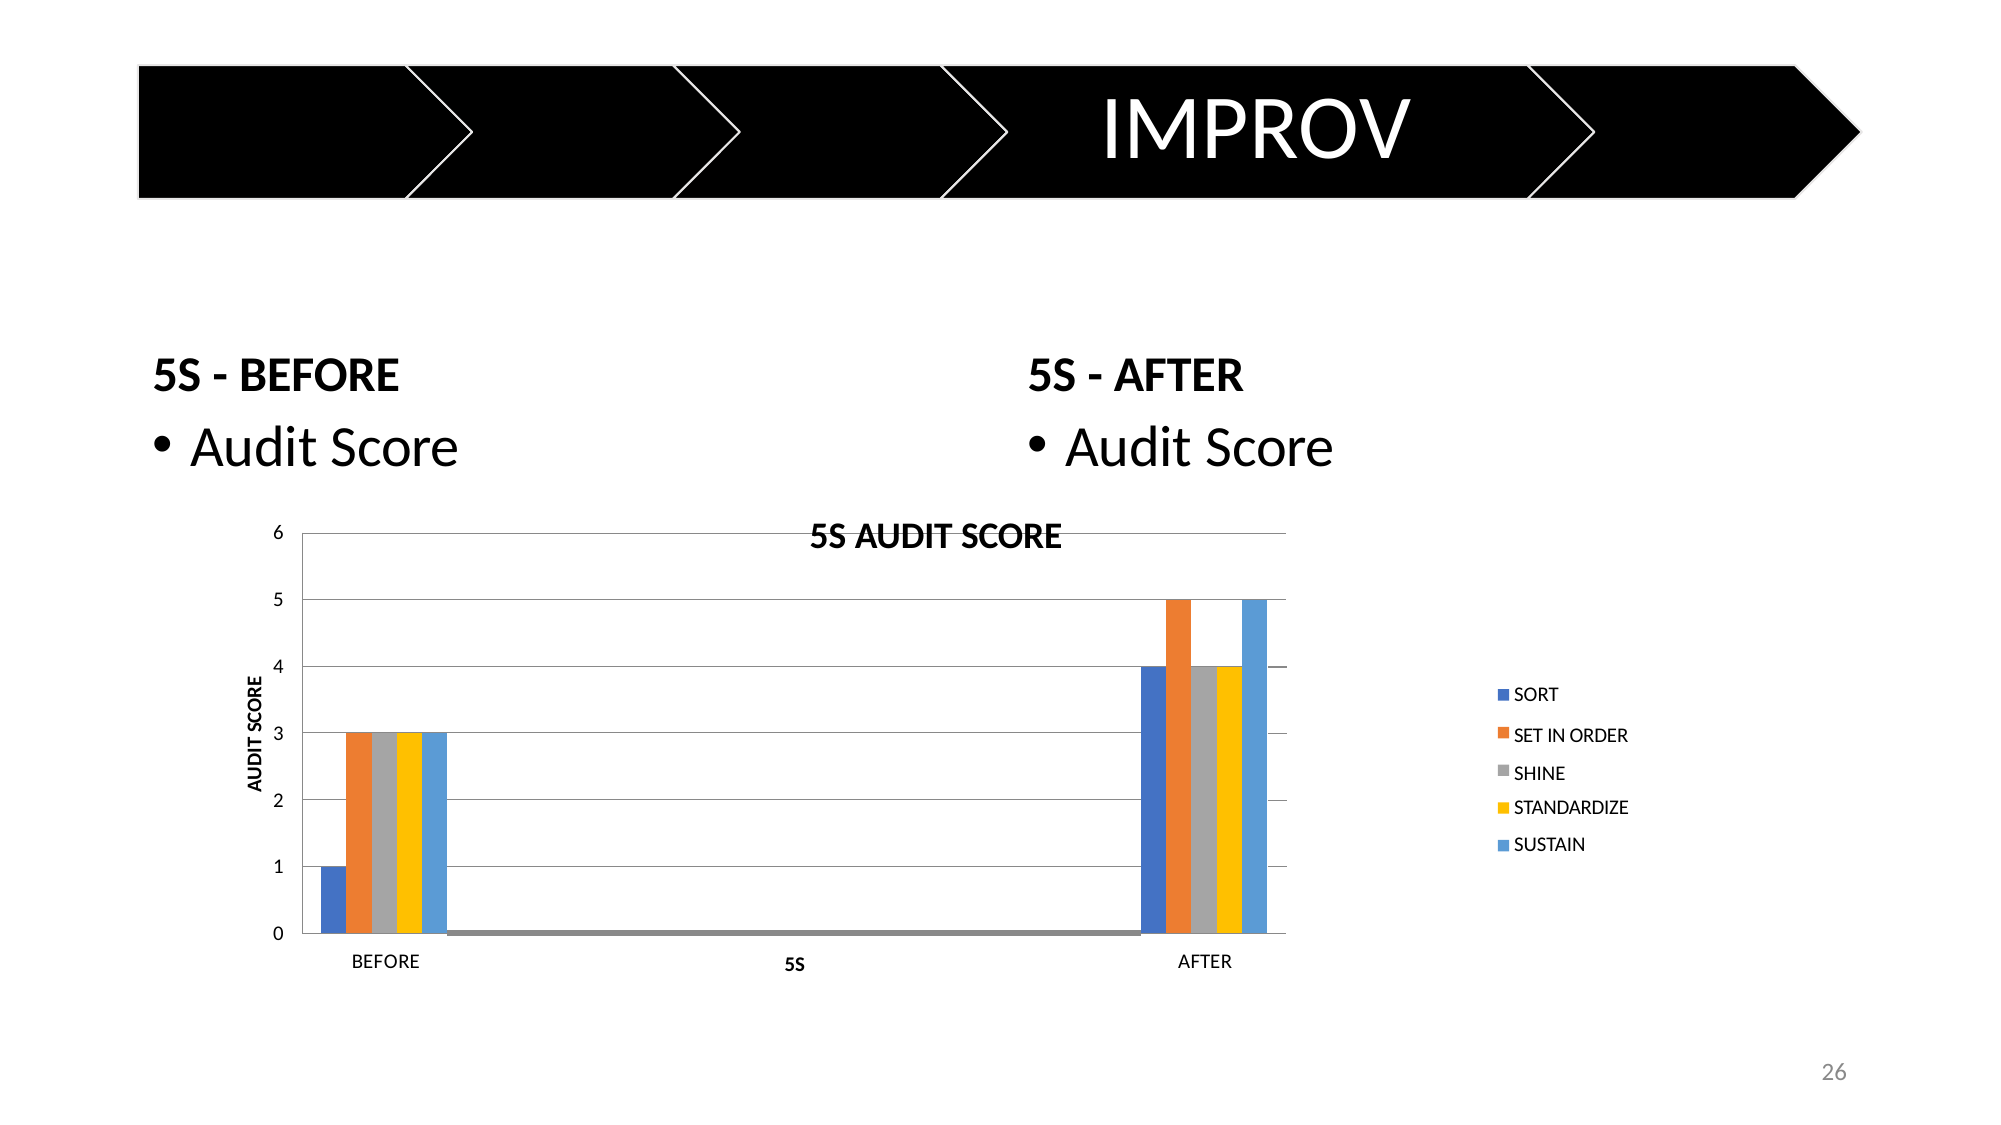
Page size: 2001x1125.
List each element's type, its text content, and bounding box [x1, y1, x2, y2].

text_box 2 [271, 786, 286, 812]
text_box AUDIT SCORE [240, 673, 271, 795]
text_box SORT SET IN ORDER SHINE STANDARDIZE SUSTAIN [1512, 680, 1635, 856]
table_cell [397, 733, 422, 933]
text_box 1 [271, 852, 286, 878]
table_cell [321, 867, 346, 933]
table_cell [1242, 600, 1267, 933]
text_box 5 [271, 585, 286, 611]
text_box [940, 65, 1593, 199]
text_box [1497, 764, 1510, 776]
table_cell [303, 600, 1166, 666]
table_cell [1267, 600, 1286, 933]
table_cell [1217, 667, 1242, 933]
text_box [1527, 65, 1862, 199]
table_cell [372, 733, 397, 933]
table_cell [422, 733, 447, 933]
table_cell [303, 800, 346, 866]
text_box 5S - AFTER Audit Score 5S AUDIT SCORE [807, 340, 1339, 557]
table_cell [303, 867, 321, 933]
table_cell [303, 667, 1141, 732]
table_cell [447, 800, 1141, 866]
text_box 3 [271, 719, 286, 745]
text_box 4 [271, 652, 286, 678]
table_cell [1191, 667, 1217, 933]
text_box [1497, 726, 1510, 739]
text_box 6 [271, 519, 286, 545]
table_cell [1141, 667, 1166, 933]
text_box [137, 65, 471, 199]
text_box AFTER [1176, 947, 1234, 973]
text_box [1497, 689, 1510, 701]
table_cell [1191, 600, 1242, 666]
text_box 5S - BEFORE Audit Score [150, 340, 464, 479]
text_box 0 [271, 919, 286, 945]
text_box [1497, 802, 1510, 814]
text_box 26 [1819, 1055, 1850, 1086]
table_cell [1166, 600, 1191, 933]
table_header [303, 534, 1286, 599]
table_cell [447, 867, 1141, 930]
text_box [1497, 839, 1510, 852]
text_box BEFORE [349, 947, 421, 973]
text_box 5S [782, 950, 808, 976]
table_cell [303, 733, 346, 799]
table_cell [346, 733, 372, 933]
table_cell [447, 733, 1141, 799]
text_box [405, 65, 673, 199]
title IMPROVE [543, 67, 1457, 288]
